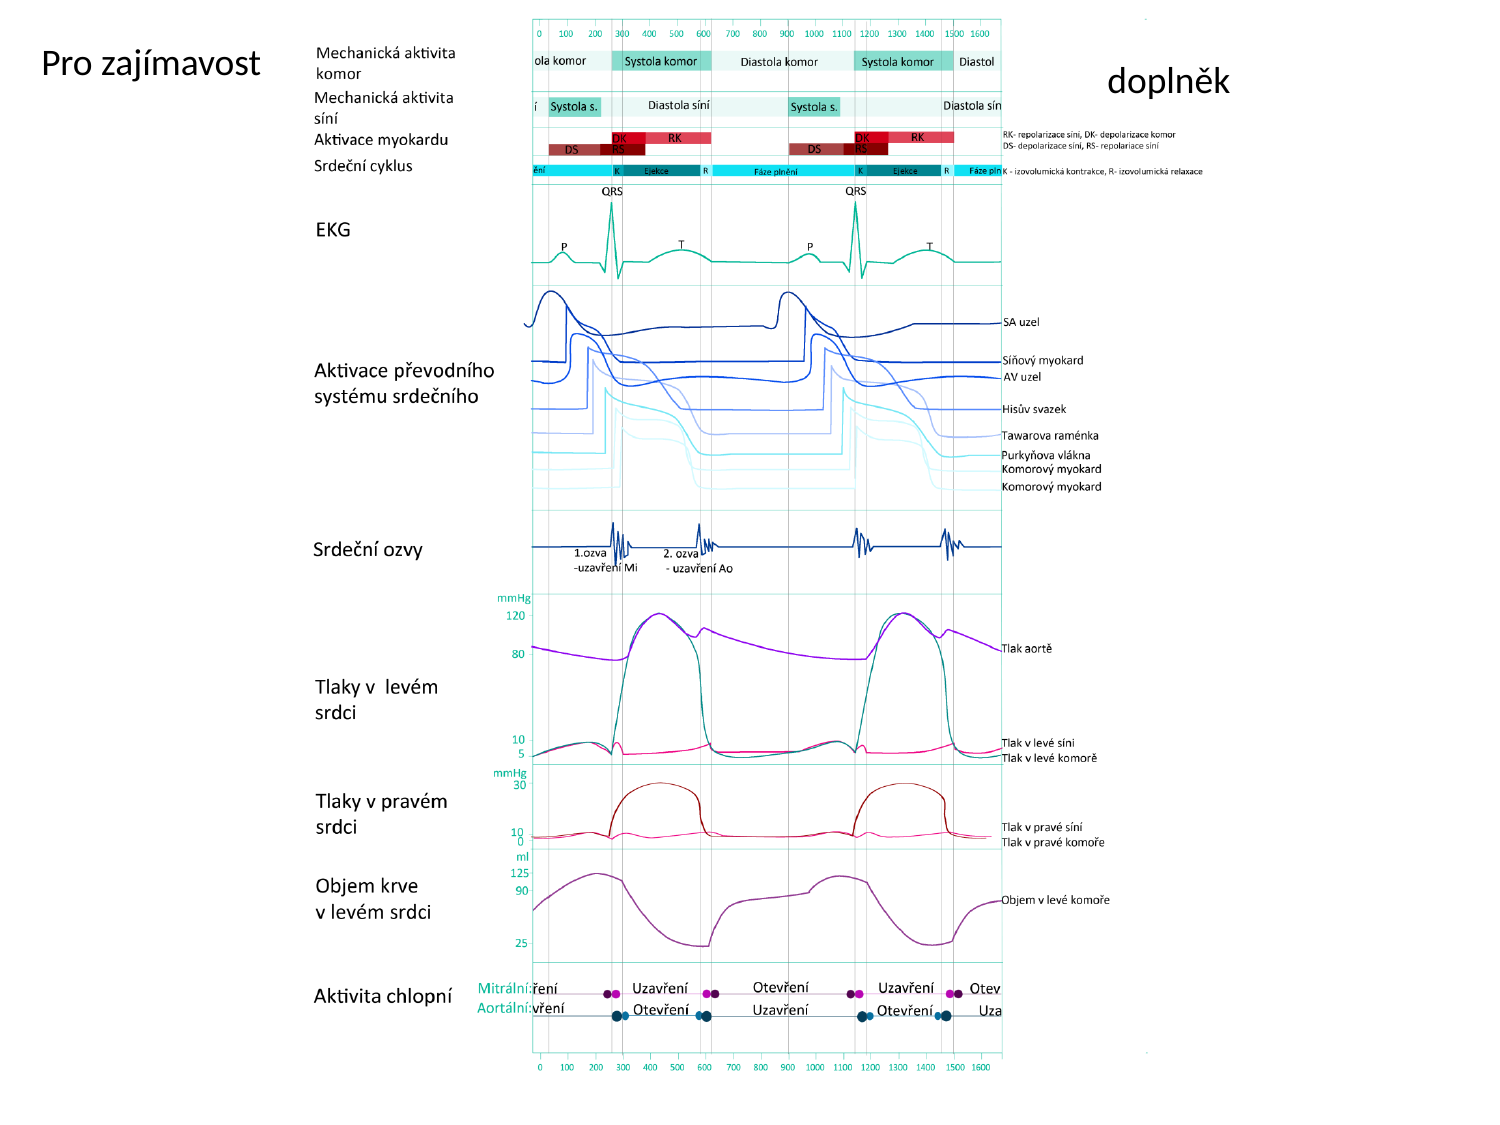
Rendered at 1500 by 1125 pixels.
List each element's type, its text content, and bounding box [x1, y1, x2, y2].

text_box doplněk [1216, 48, 1500, 109]
picture [277, 0, 1211, 1101]
text_box Pro zajímavost [26, 30, 272, 91]
